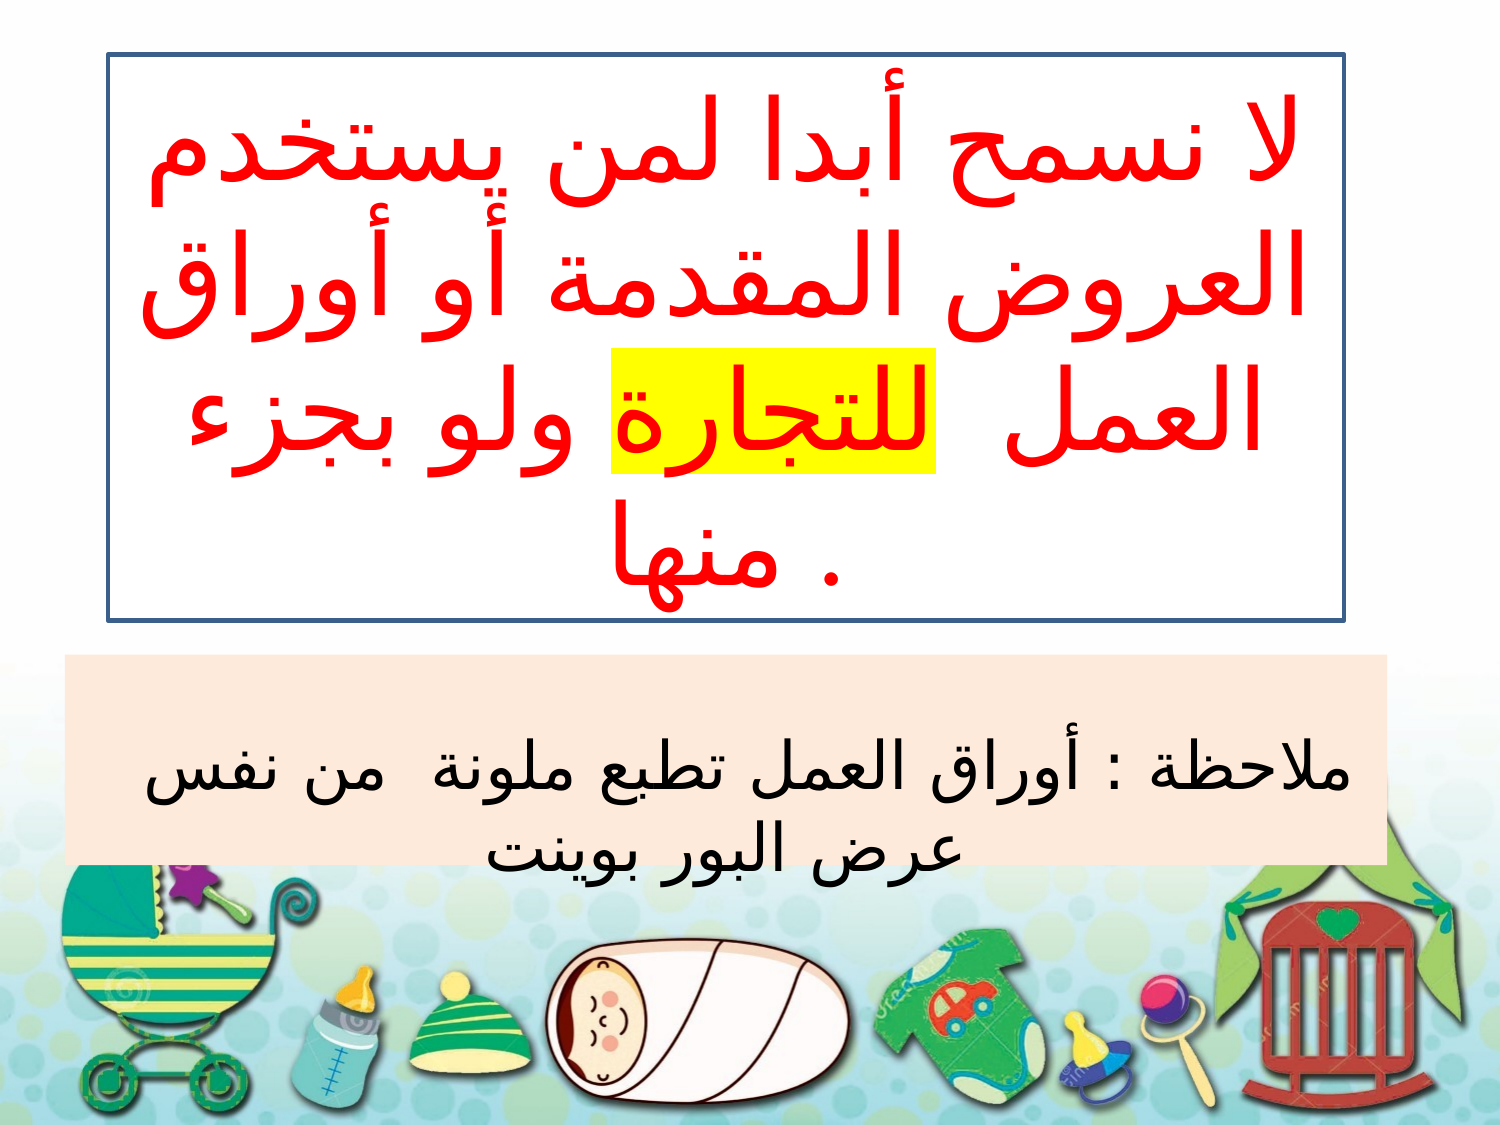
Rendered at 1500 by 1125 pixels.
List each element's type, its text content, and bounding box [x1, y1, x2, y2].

text_box لا نسمح أبدا لمن يستخدم العروض المقدمة أو أوراق العمل للتجارة ولو بجزء منها . [106, 52, 1346, 623]
picture [0, 0, 1500, 1125]
text_box ملاحظة : أوراق العمل تطبع ملونة من نفس عرض البور بوينت [63, 652, 1389, 867]
